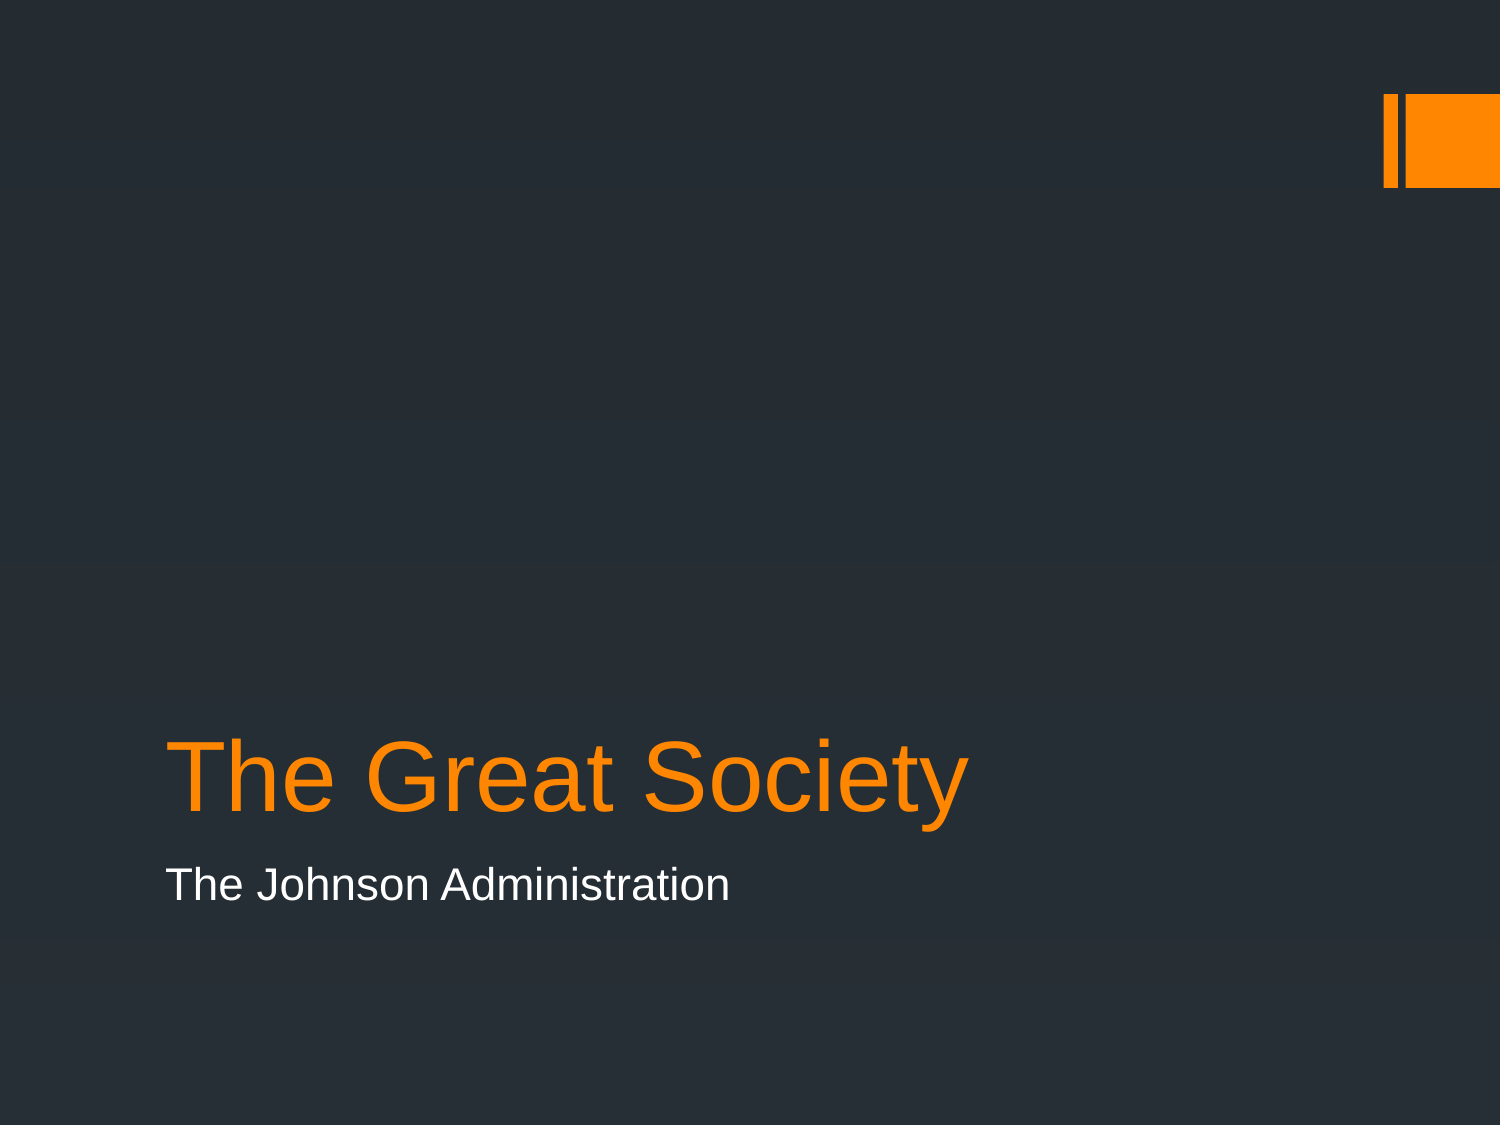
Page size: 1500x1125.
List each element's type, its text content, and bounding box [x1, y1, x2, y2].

subtitle The Johnson Administration [150, 847, 1350, 1036]
title The Great Society [150, 412, 1350, 839]
